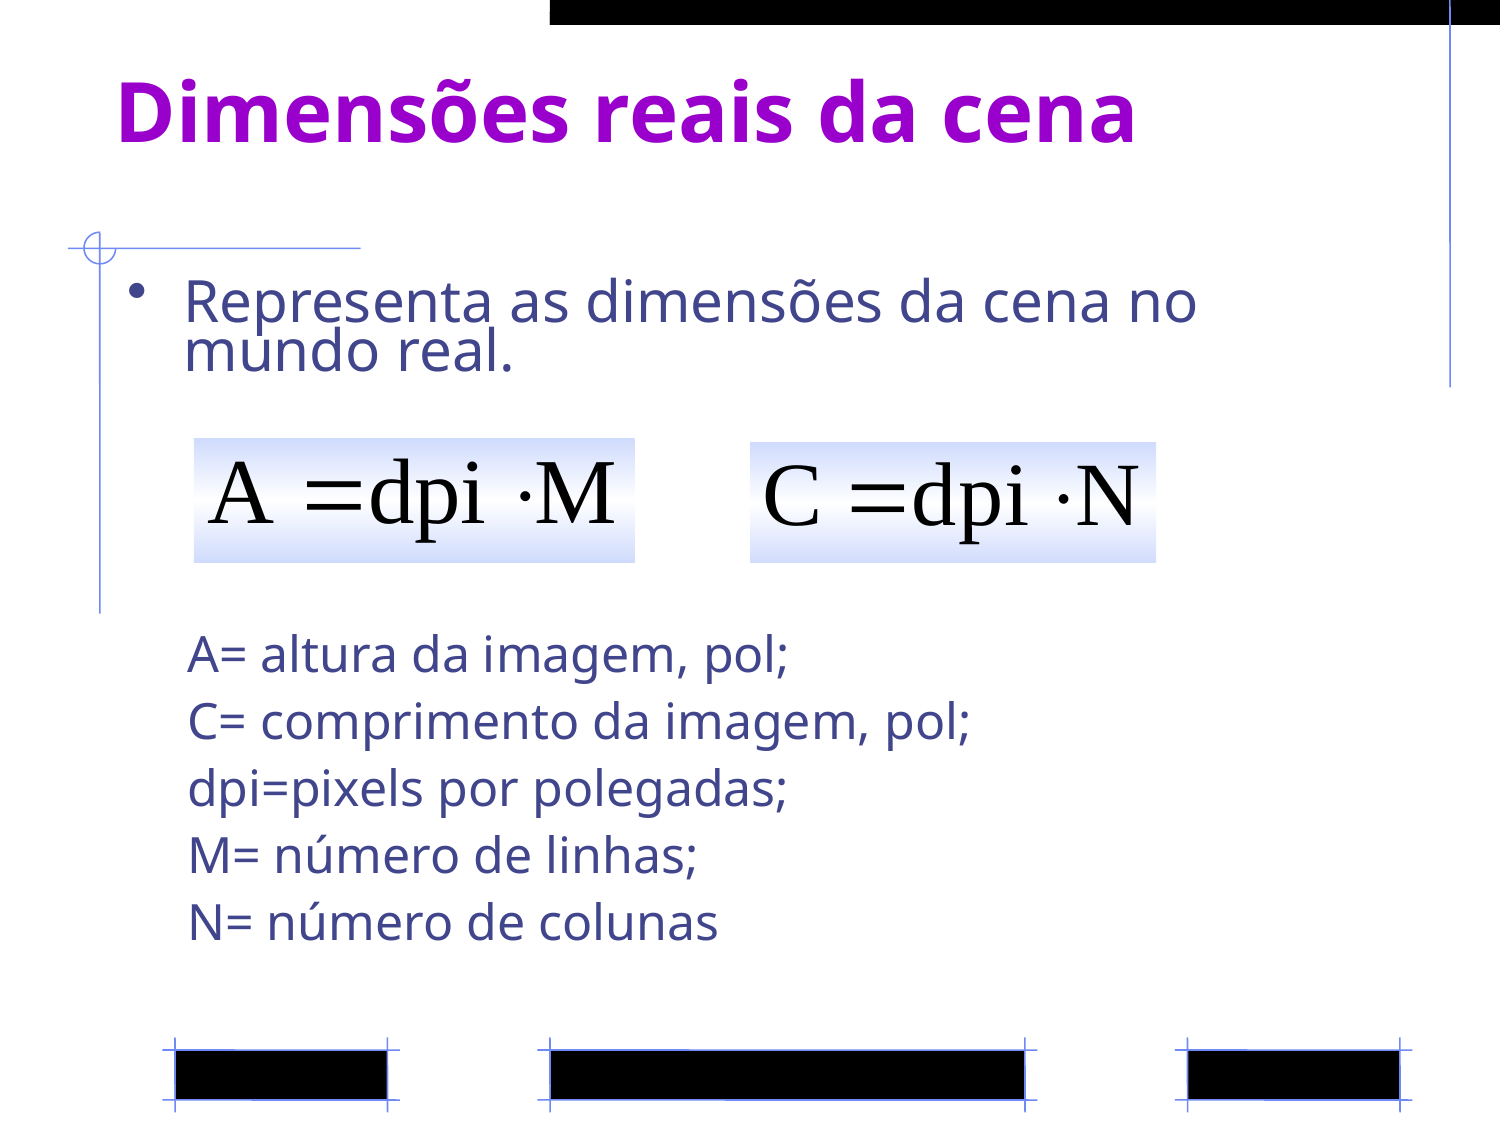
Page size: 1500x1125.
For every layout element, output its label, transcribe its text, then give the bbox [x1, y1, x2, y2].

picture [549, 0, 1449, 25]
picture [1451, 0, 1500, 25]
text_box Representa as dimensões da cena no mundo real. [112, 275, 1388, 461]
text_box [193, 438, 635, 563]
picture [176, 1051, 386, 1099]
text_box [749, 441, 1157, 563]
list A= altura da imagem, pol; C= comprimento da imagem, pol; dpi=pixels por polegadas; M= número de linhas; N= número de colunas [172, 631, 1423, 987]
picture [1189, 1051, 1399, 1099]
title Dimensões reais da cena [99, 50, 1375, 168]
picture [551, 1051, 1024, 1099]
